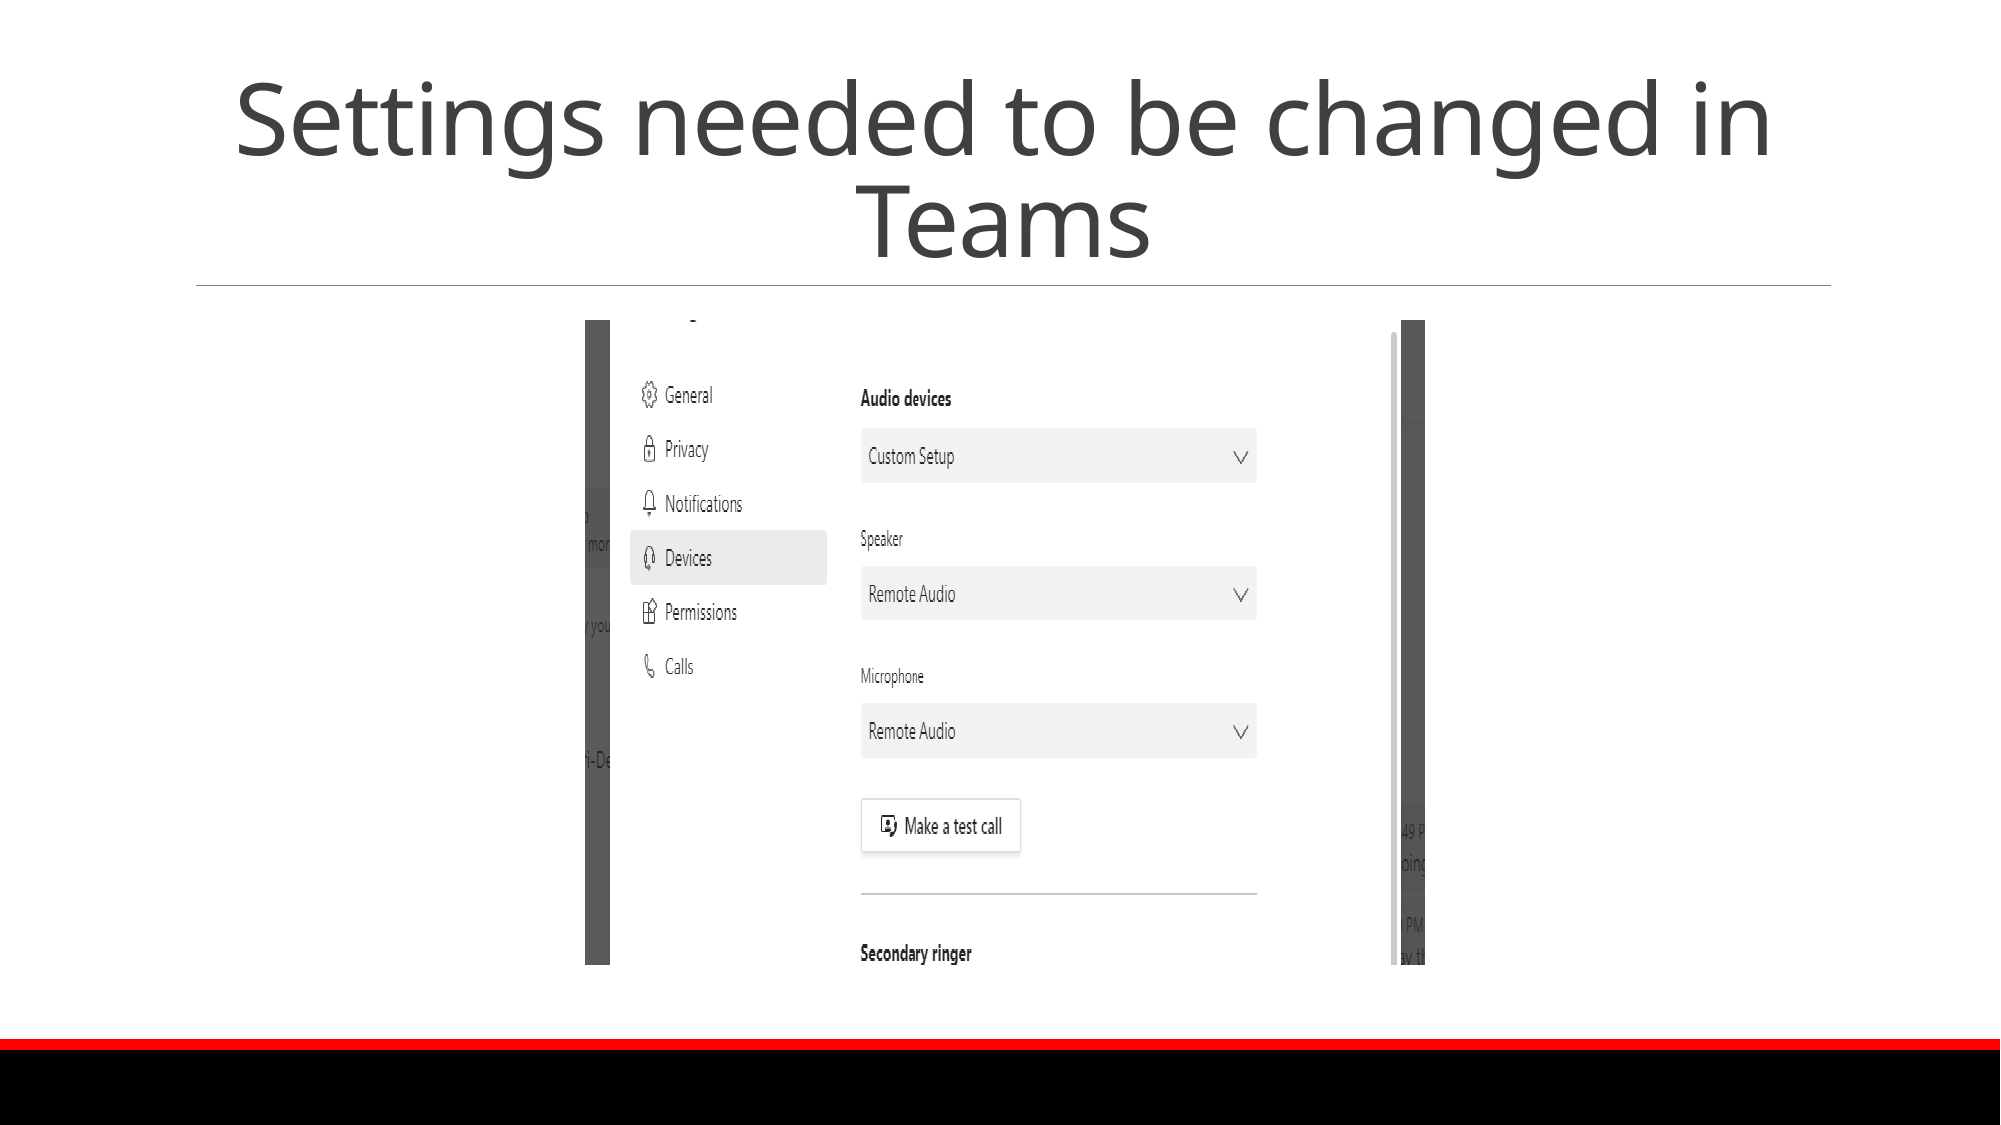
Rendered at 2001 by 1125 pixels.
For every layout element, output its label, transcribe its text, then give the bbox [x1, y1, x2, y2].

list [584, 320, 1426, 966]
title Settings needed to be changed in Teams [180, 47, 1830, 285]
